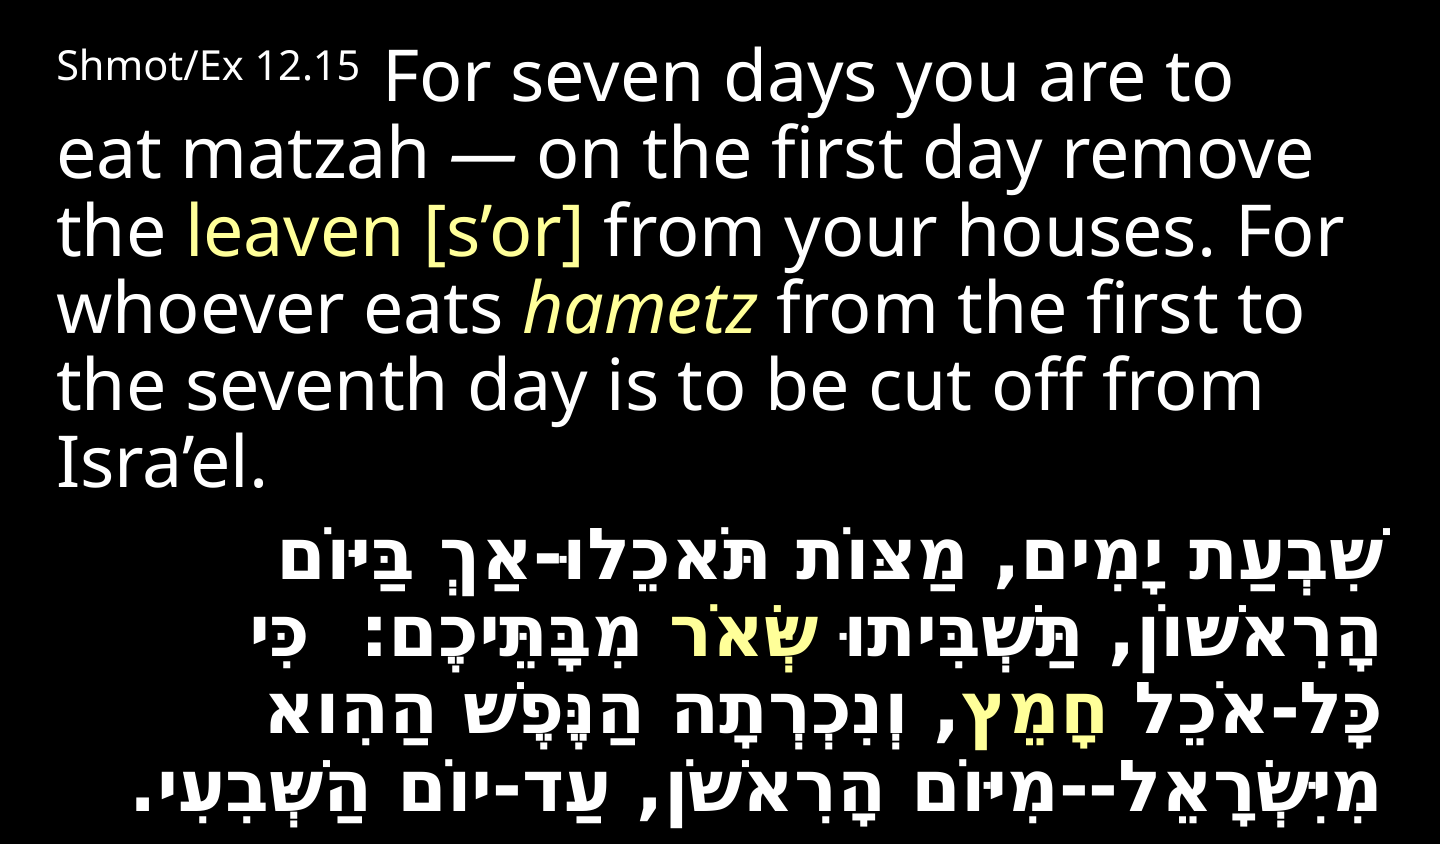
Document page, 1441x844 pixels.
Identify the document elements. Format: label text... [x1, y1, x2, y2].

list Shmot/Ex 12.15 For seven days you are to eat matzah — on the first day remove the leaven [s’or] from your houses. For whoever eats hametz from the first to the seventh day is to be cut off from Isra’el. שִׁבְעַת יָמִים, מַצּוֹת תֹּאכֵלוּ-אַךְ בַּיּוֹם הָרִאשׁוֹן, תַּשְׁבִּיתוּ שְּׂאֹר מִבָּתֵּיכֶם: כִּי כָּל-אֹכֵל חָמֵץ, וְנִכְרְתָה הַנֶּפֶשׁ הַהִוא מִיִּשְׂרָאֵל--מִיּוֹם הָרִאשֹׁן, עַד-יוֹם הַשְּׁבִעִי. [45, 34, 1396, 844]
